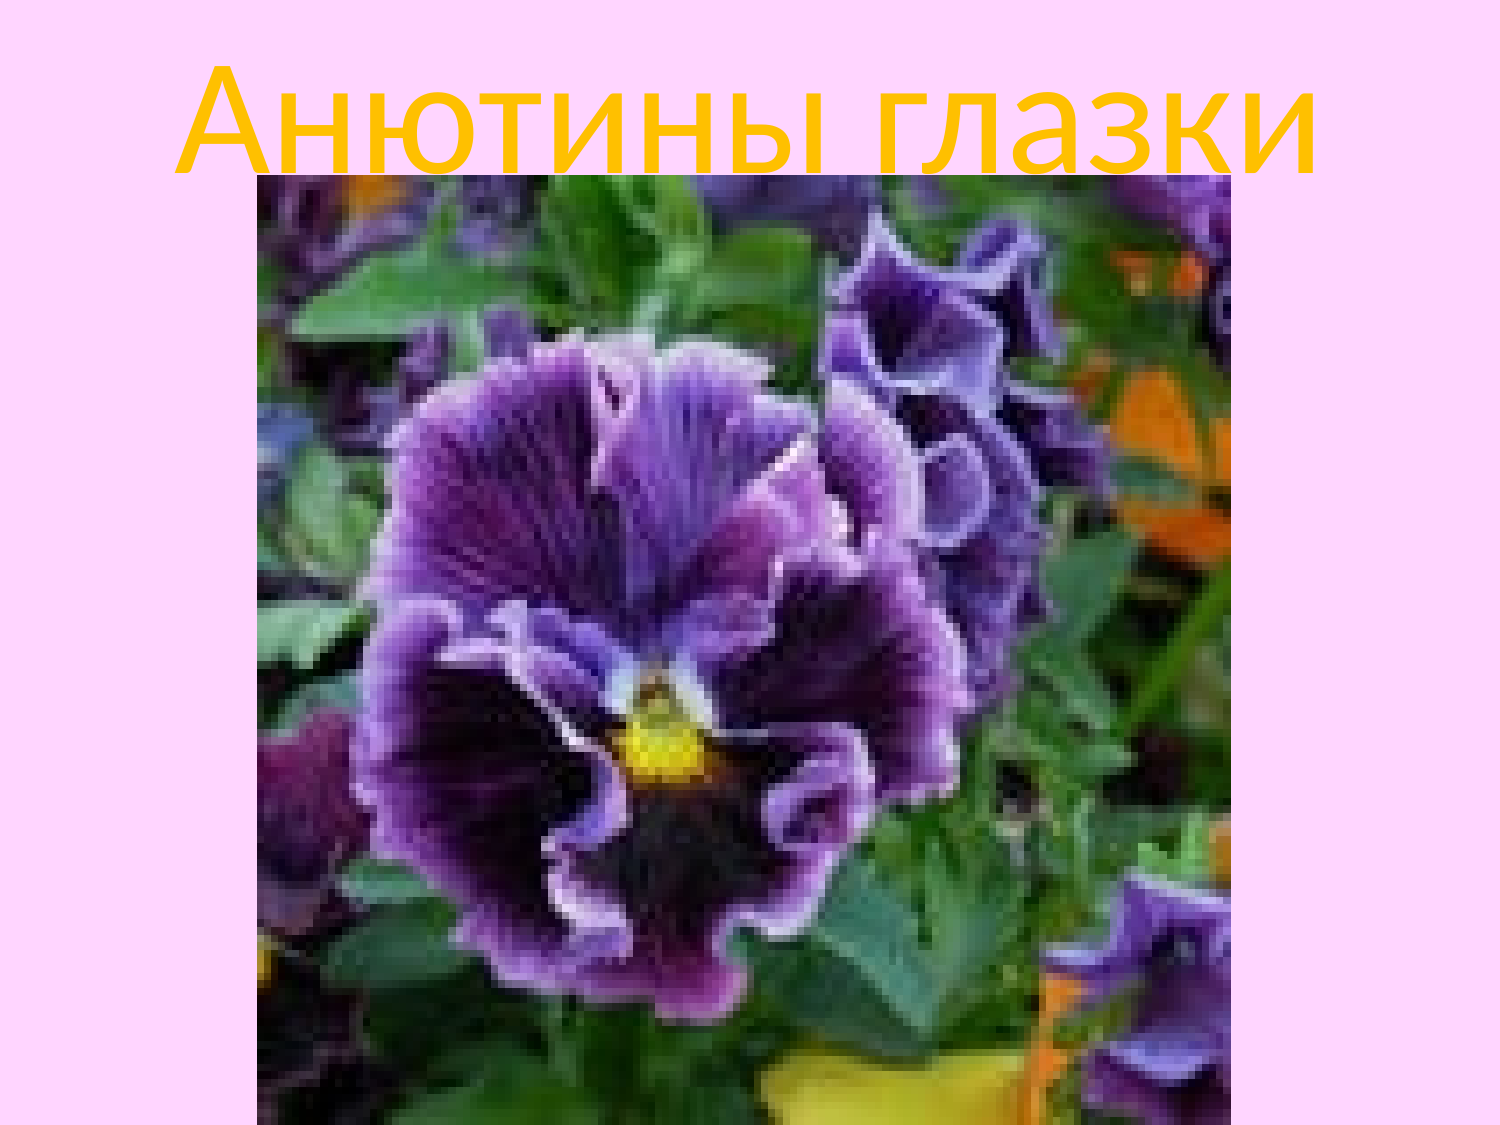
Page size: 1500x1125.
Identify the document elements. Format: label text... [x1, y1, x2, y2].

picture [257, 175, 1231, 1125]
text_box Анютины глазки [0, 0, 1500, 215]
